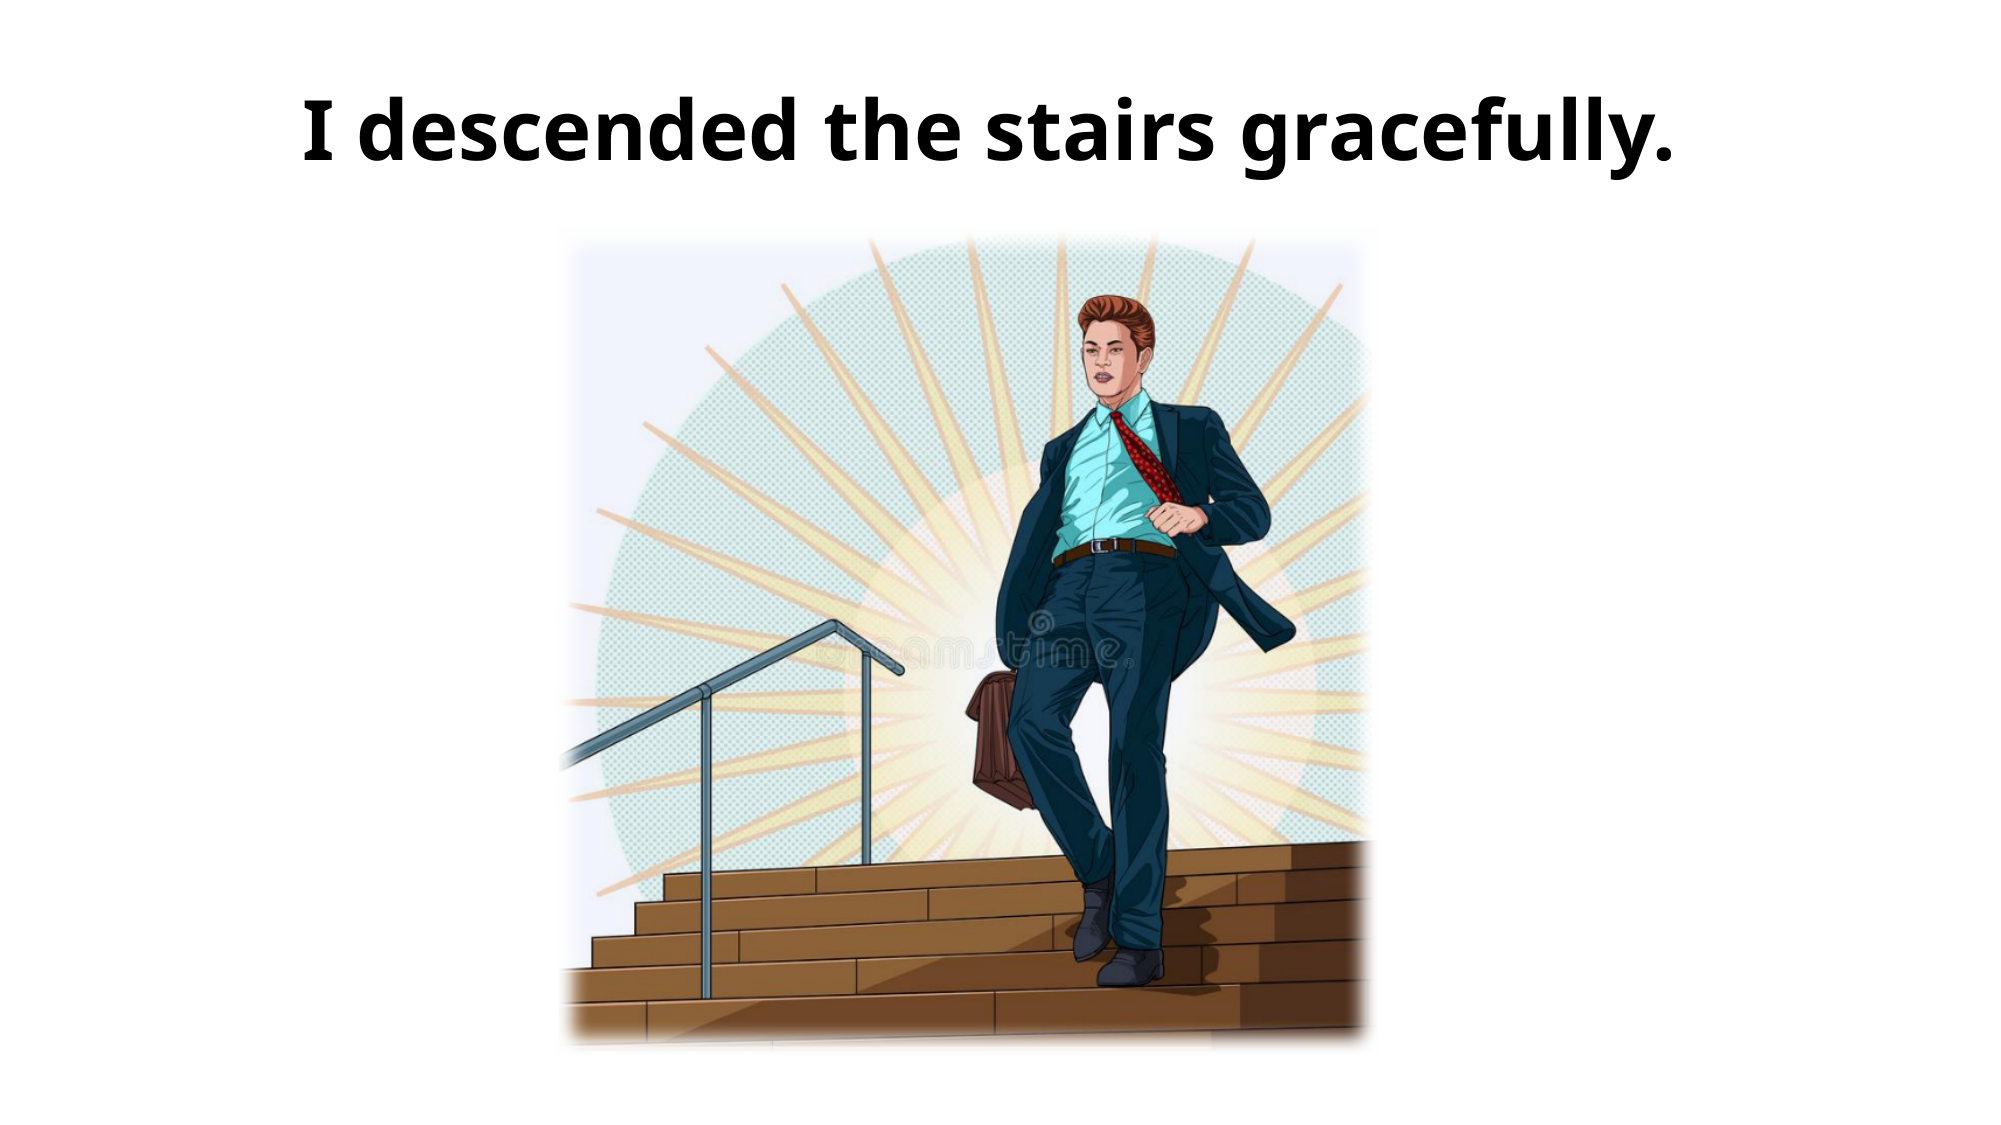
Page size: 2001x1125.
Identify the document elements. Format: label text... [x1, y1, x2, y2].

text_box I descended the stairs gracefully. [125, 69, 1855, 185]
picture [556, 227, 1379, 1055]
